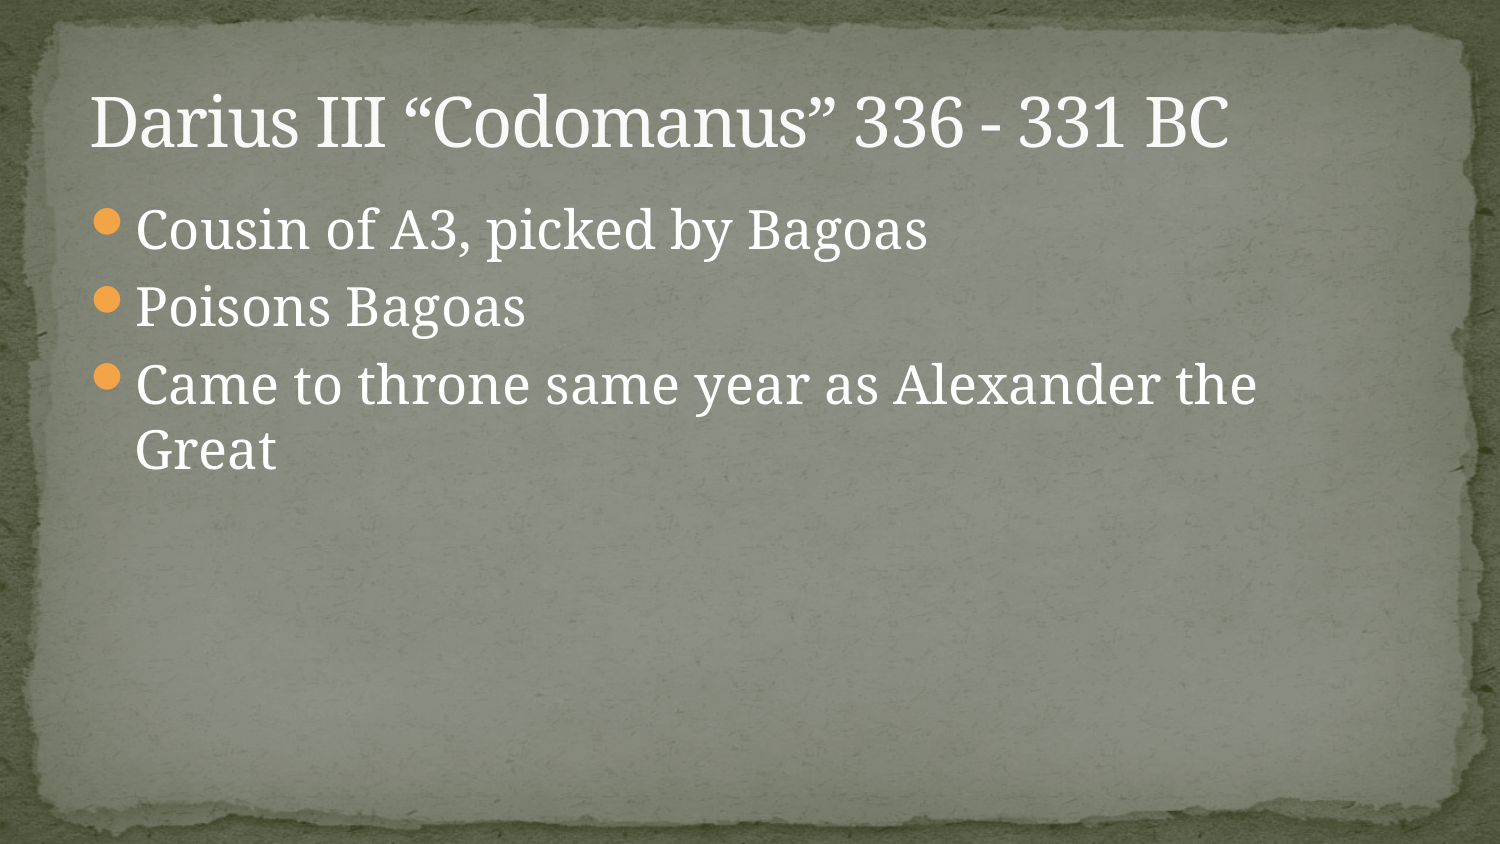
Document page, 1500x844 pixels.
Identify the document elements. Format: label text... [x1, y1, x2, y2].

title Darius III “Codomanus” 336 - 331 BC [74, 18, 1425, 169]
list Cousin of A3, picked by Bagoas Poisons Bagoas Came to throne same year as Alexander the Great [75, 187, 1425, 750]
